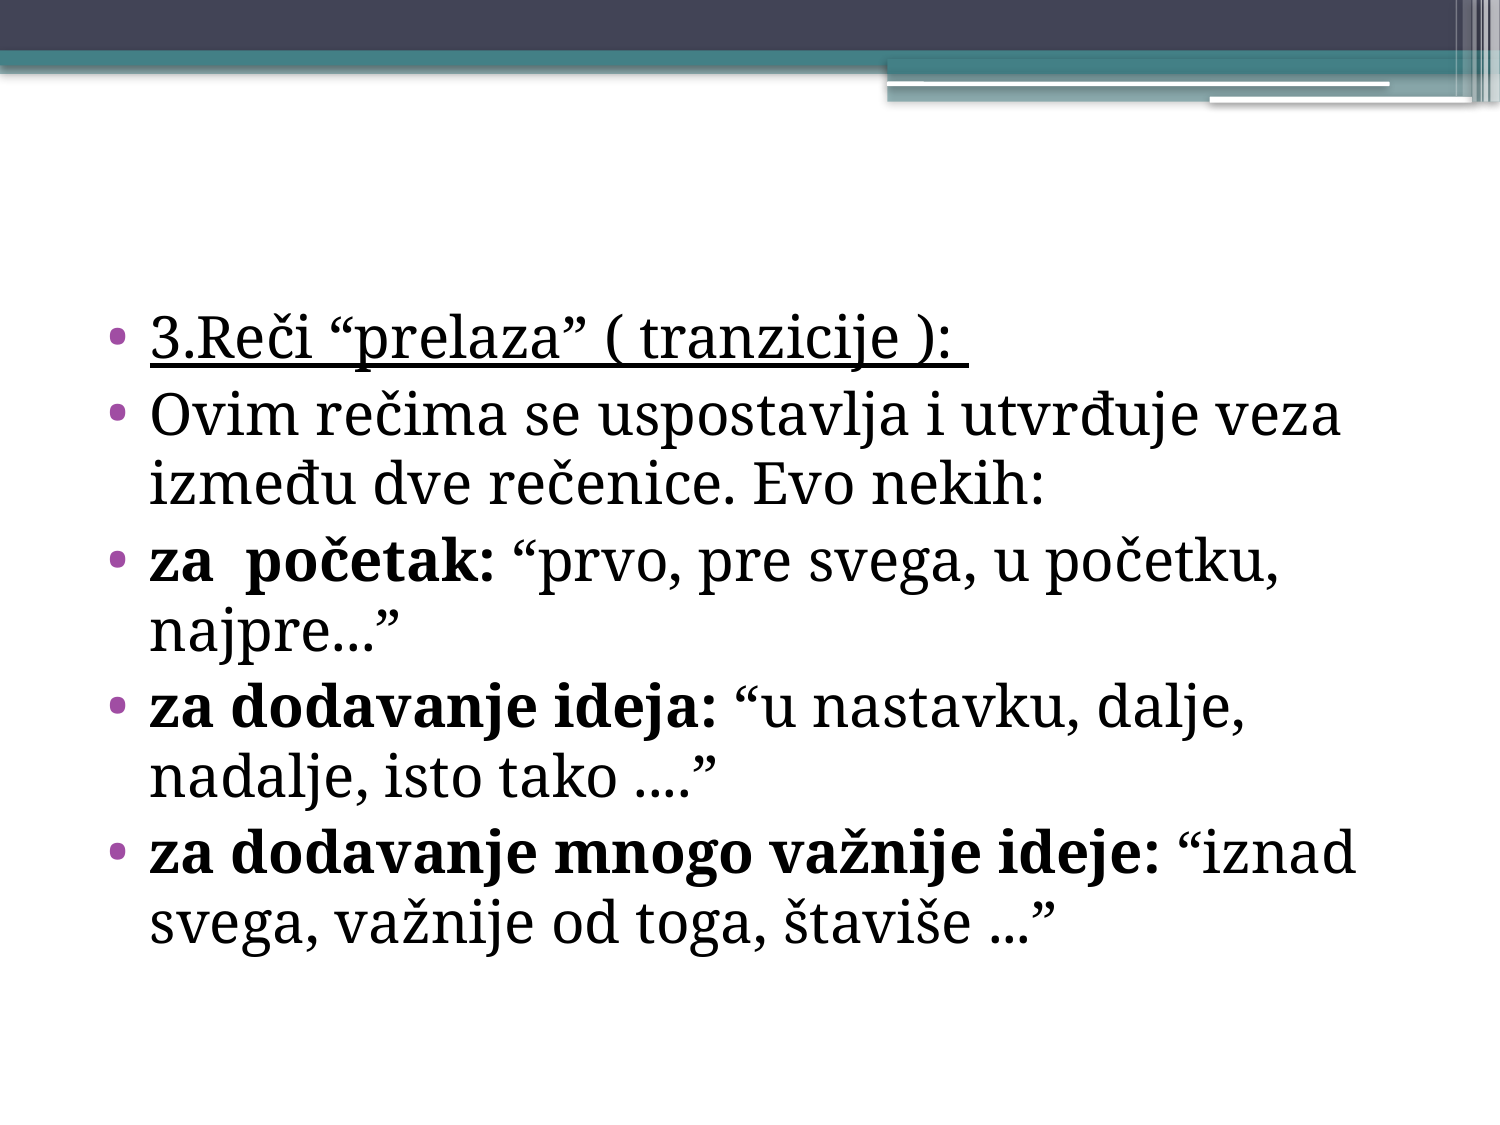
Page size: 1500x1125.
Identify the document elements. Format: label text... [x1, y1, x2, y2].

list 3.Reči “prelaza” ( tranzicije ): Ovim rečima se uspostavlja i utvrđuje veza između dve rečenice. Evo nekih: za početak: “prvo, pre svega, u početku, najpre...” za dodavanje ideja: “u nastavku, dalje, nadalje, isto tako ....” za dodavanje mnogo važnije ideje: “iznad svega, važnije od toga, štaviše ...” [75, 292, 1425, 1079]
